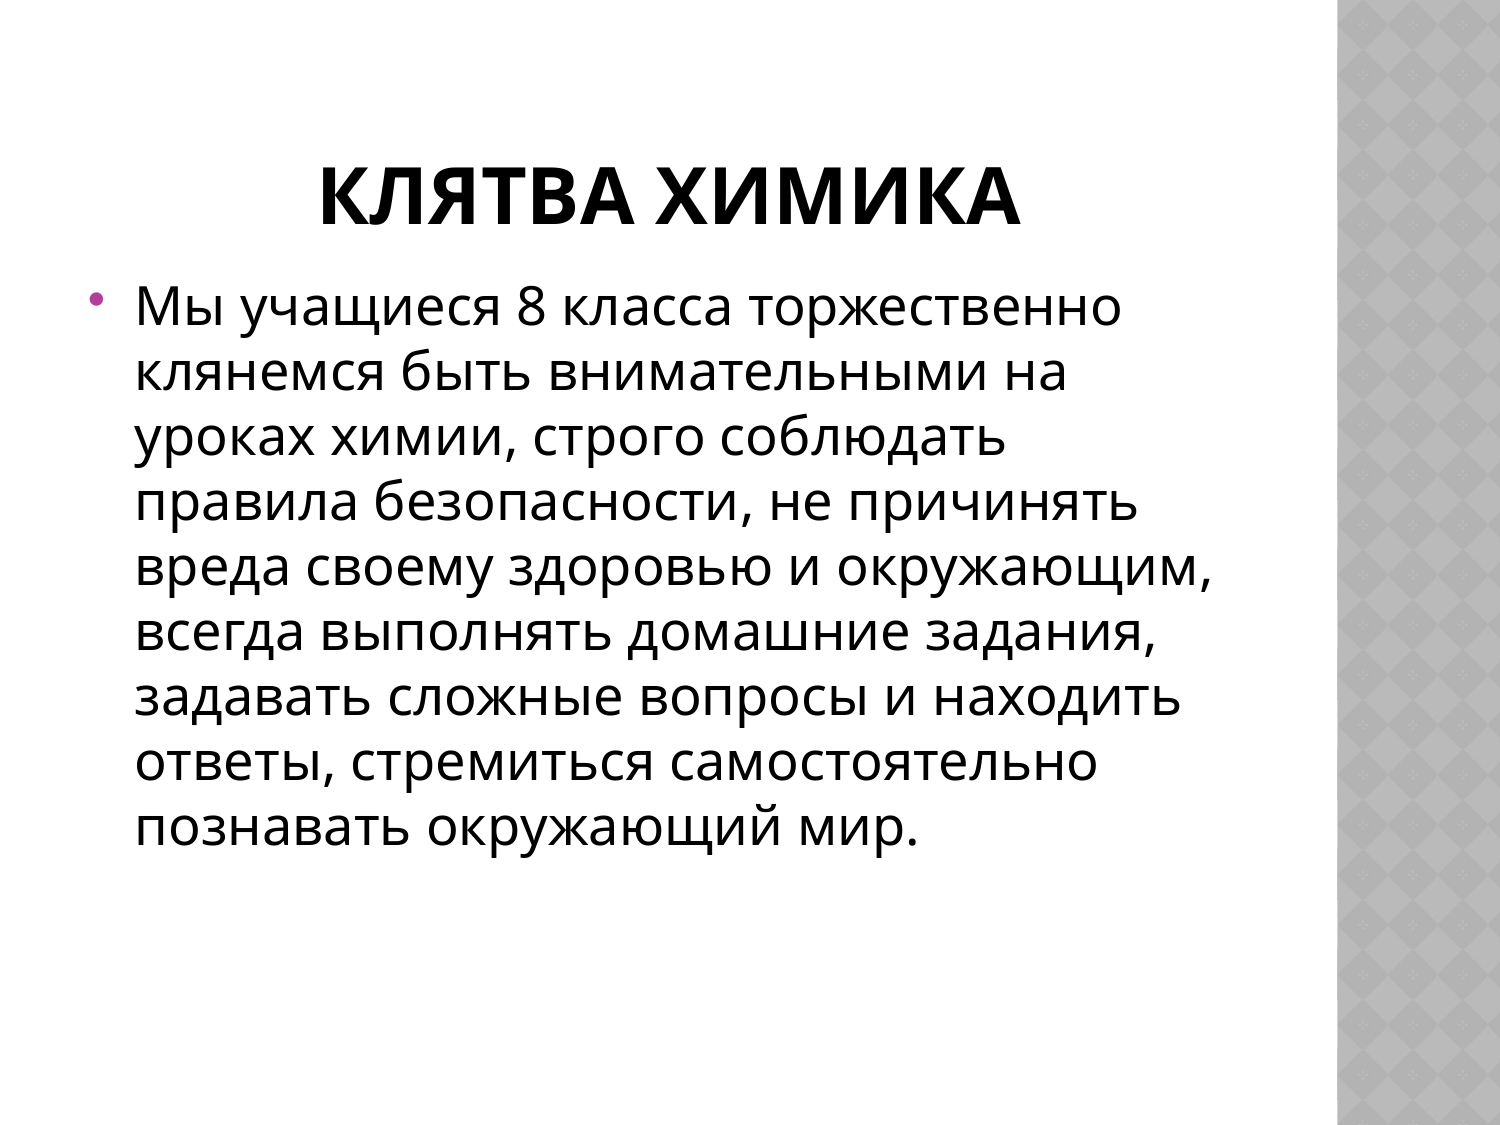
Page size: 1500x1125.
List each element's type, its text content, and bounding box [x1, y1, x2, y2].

list Мы учащиеся 8 класса торжественно клянемся быть внимательными на уроках химии, строго соблюдать правила безопасности, не причинять вреда своему здоровью и окружающим, всегда выполнять домашние задания, задавать сложные вопросы и находить ответы, стремиться самостоятельно познавать окружающий мир. [75, 264, 1263, 1059]
title Клятва химика [75, 52, 1263, 240]
